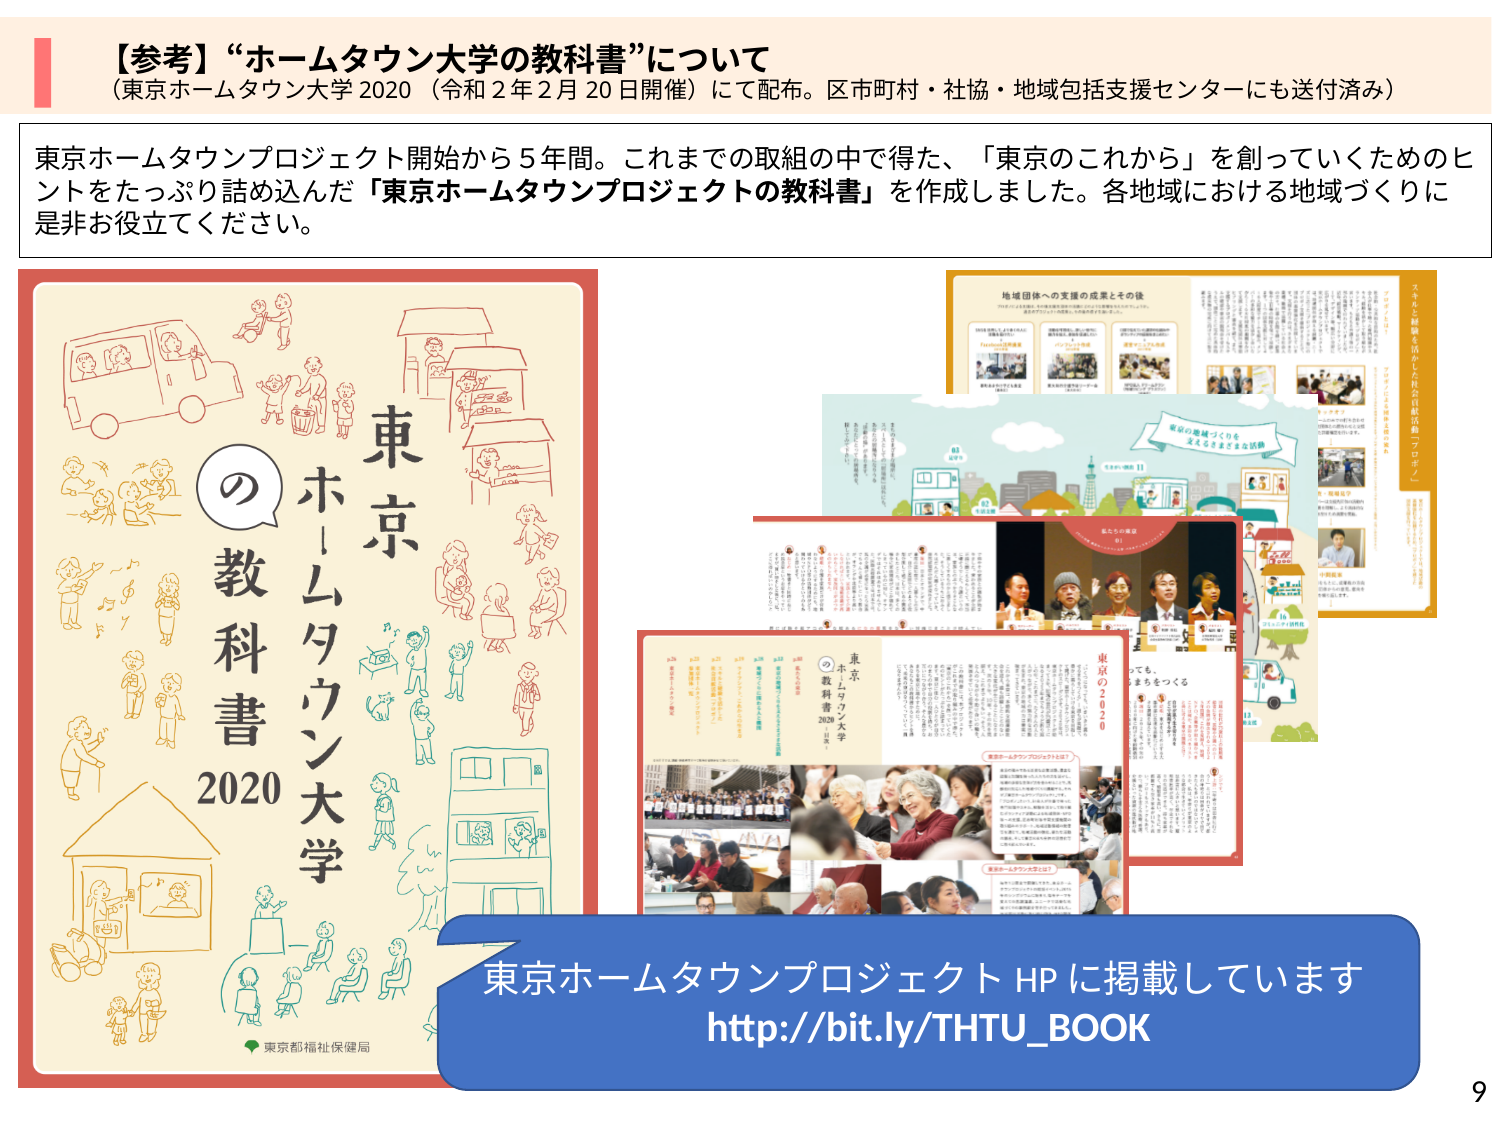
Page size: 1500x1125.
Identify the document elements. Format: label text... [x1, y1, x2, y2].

text_box 東京ホームタウンプロジェクト開始から５年間。これまでの取組の中で得た、「東京のこれから」を創っていくためのヒントをたっぷり詰め込んだ「東京ホームタウンプロジェクトの教科書」を作成しました。各地域における地域づくりに是非お役立てください。 [18, 122, 1492, 258]
picture [18, 269, 598, 1088]
text_box 9 [1176, 1064, 1500, 1116]
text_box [0, 17, 1492, 114]
picture [637, 270, 1437, 977]
text_box 東京ホームタウンプロジェクトHPに掲載していますhttp://bit.ly/THTU_BOOK [454, 914, 1421, 1091]
